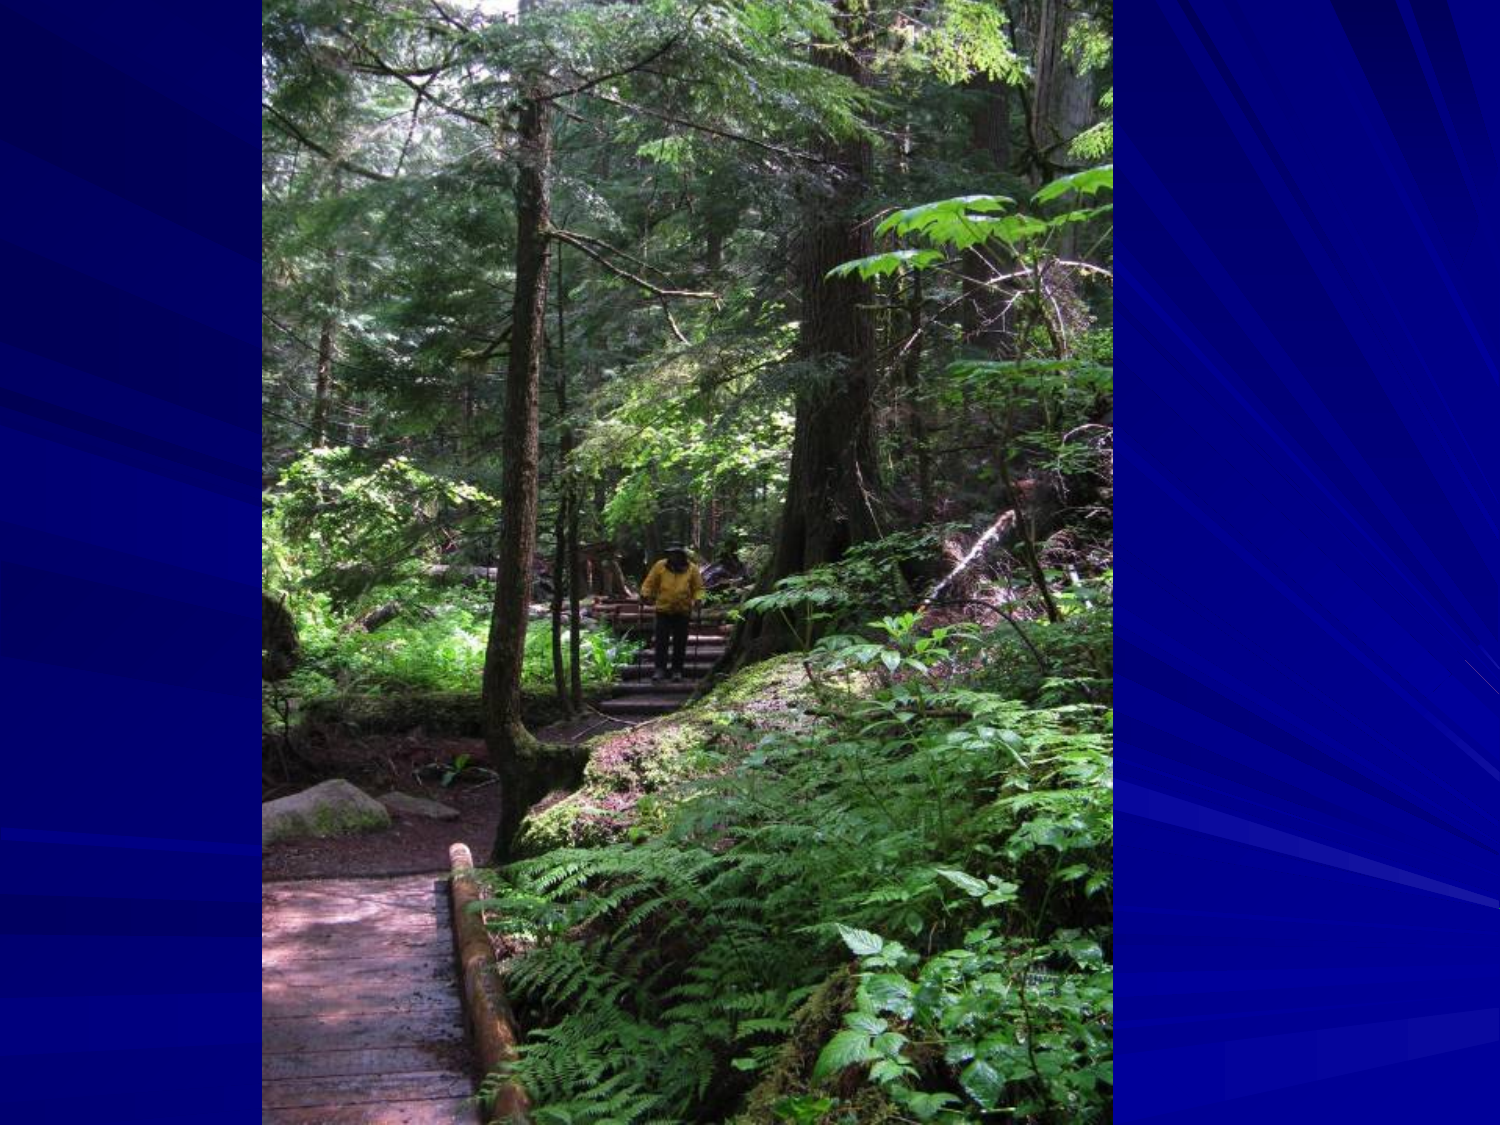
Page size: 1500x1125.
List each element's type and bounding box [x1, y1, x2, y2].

picture [262, 0, 1113, 1125]
